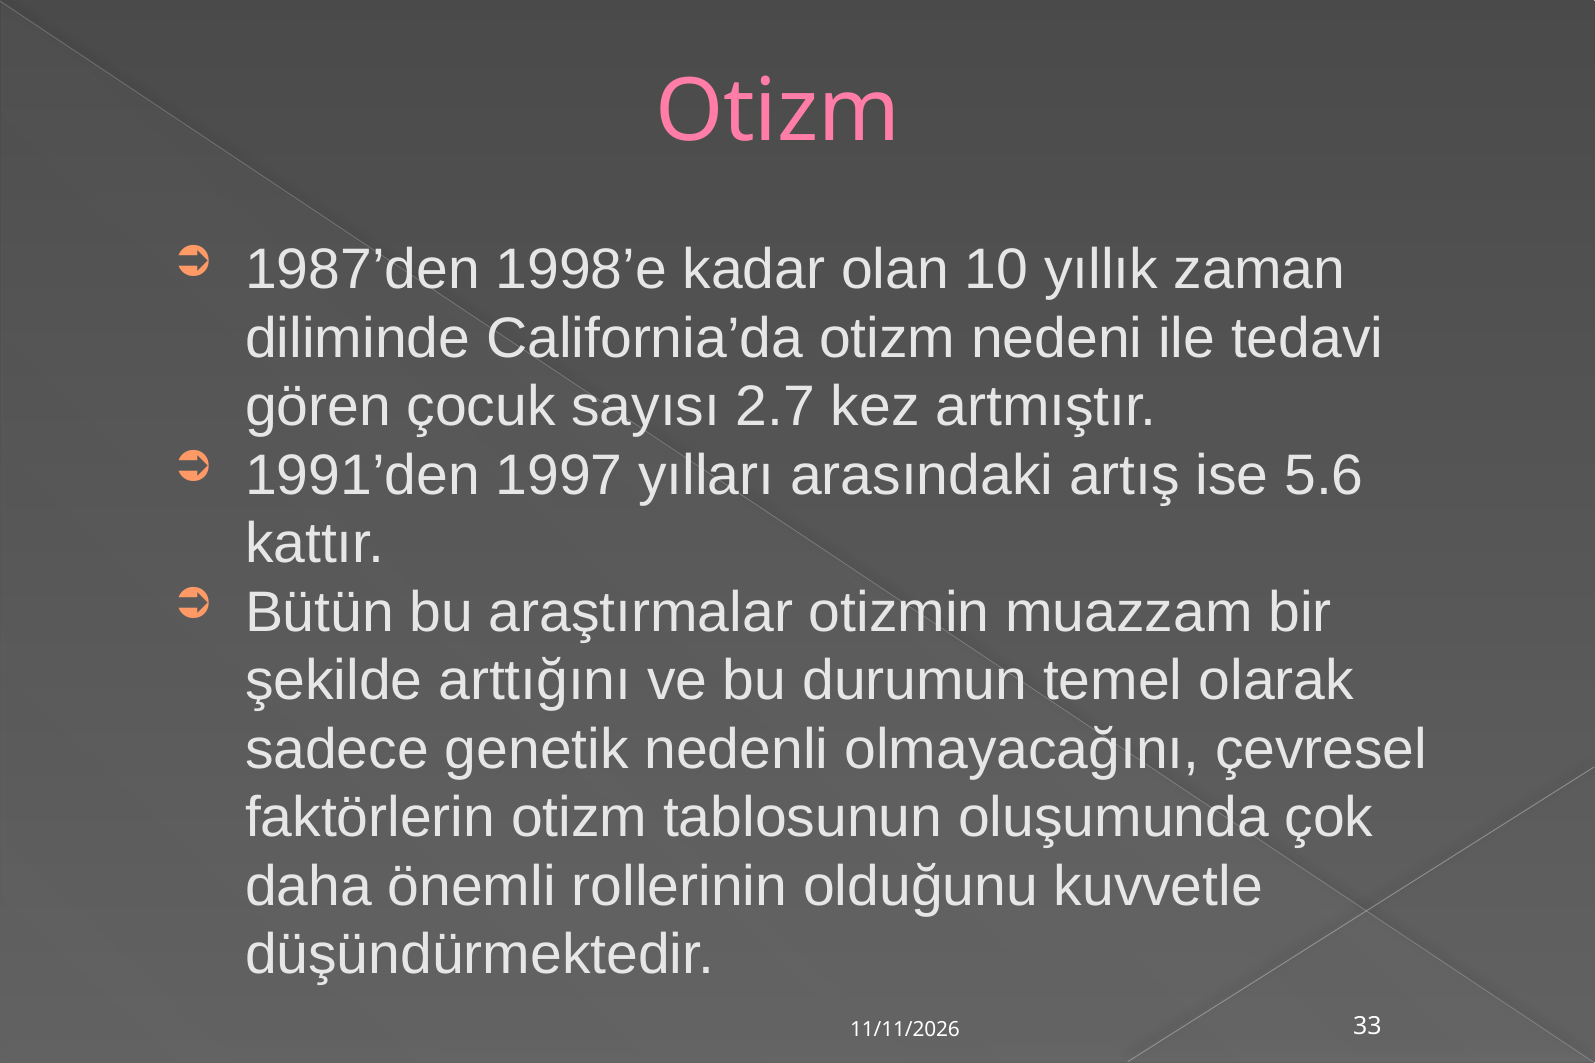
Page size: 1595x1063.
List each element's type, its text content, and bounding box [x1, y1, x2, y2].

list 1987’den 1998’e kadar olan 10 yıllık zaman diliminde California’da otizm nedeni ile tedavi gören çocuk sayısı 2.7 kez artmıştır. 1991’den 1997 yılları arasındaki artış ise 5.6 kattır. Bütün bu araştırmalar otizmin muazzam bir şekilde arttığını ve bu durumun temel olarak sadece genetik nedenli olmayacağını, çevresel faktörlerin otizm tablosunun oluşumunda çok daha önemli rollerinin olduğunu kuvvetle düşündürmektedir. [147, 224, 1489, 993]
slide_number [835, 1004, 1208, 1052]
slide_number 33 [1323, 1004, 1412, 1052]
title Otizm [561, 8, 1595, 202]
